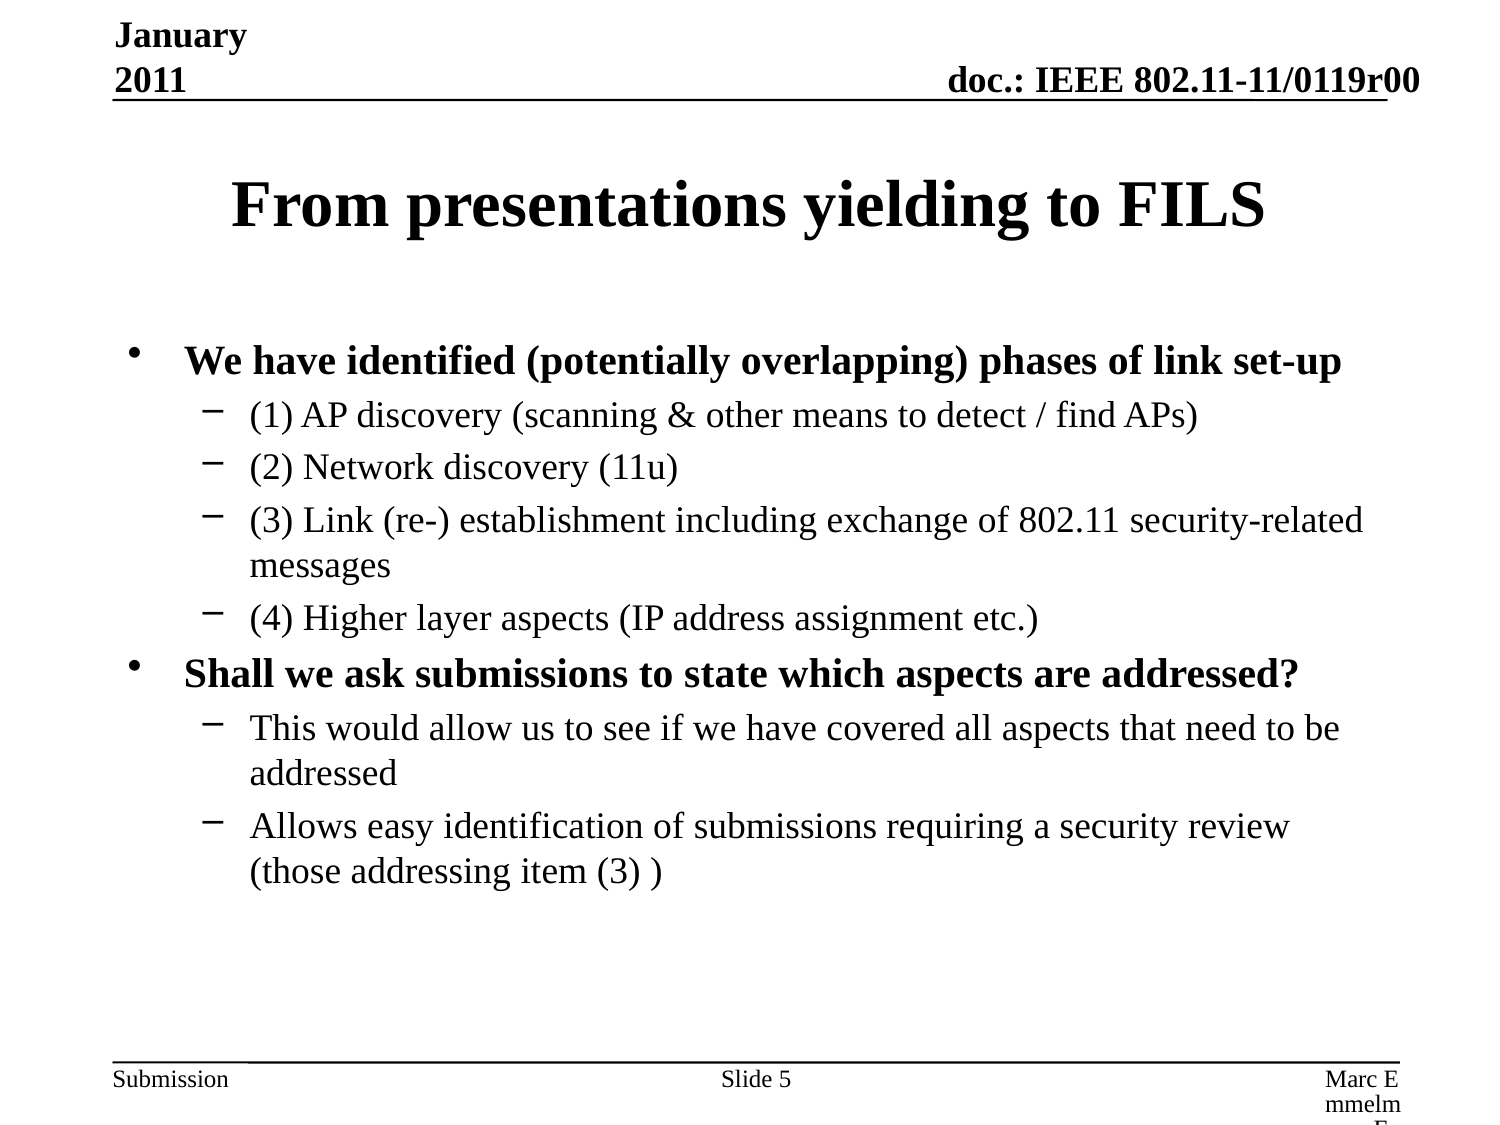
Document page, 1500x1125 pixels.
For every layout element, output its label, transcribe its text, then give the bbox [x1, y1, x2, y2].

footer Marc Emmelmann, Fraunhofer Fokus [1324, 1061, 1402, 1093]
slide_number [114, 54, 290, 101]
list We have identified (potentially overlapping) phases of link set-up (1) AP discovery (scanning & other means to detect / find APs) (2) Network discovery (11u) (3) Link (re-) establishment including exchange of 802.11 security-related messages (4) Higher layer aspects (IP address assignment etc.) Shall we ask submissions to state which aspects are addressed? This would allow us to see if we have covered all aspects that need to be addressed Allows easy identification of submissions requiring a security review (those addressing item (3) ) [112, 324, 1388, 1001]
title From presentations yielding to FILS [112, 112, 1388, 288]
slide_number Slide 5 [712, 1061, 800, 1093]
